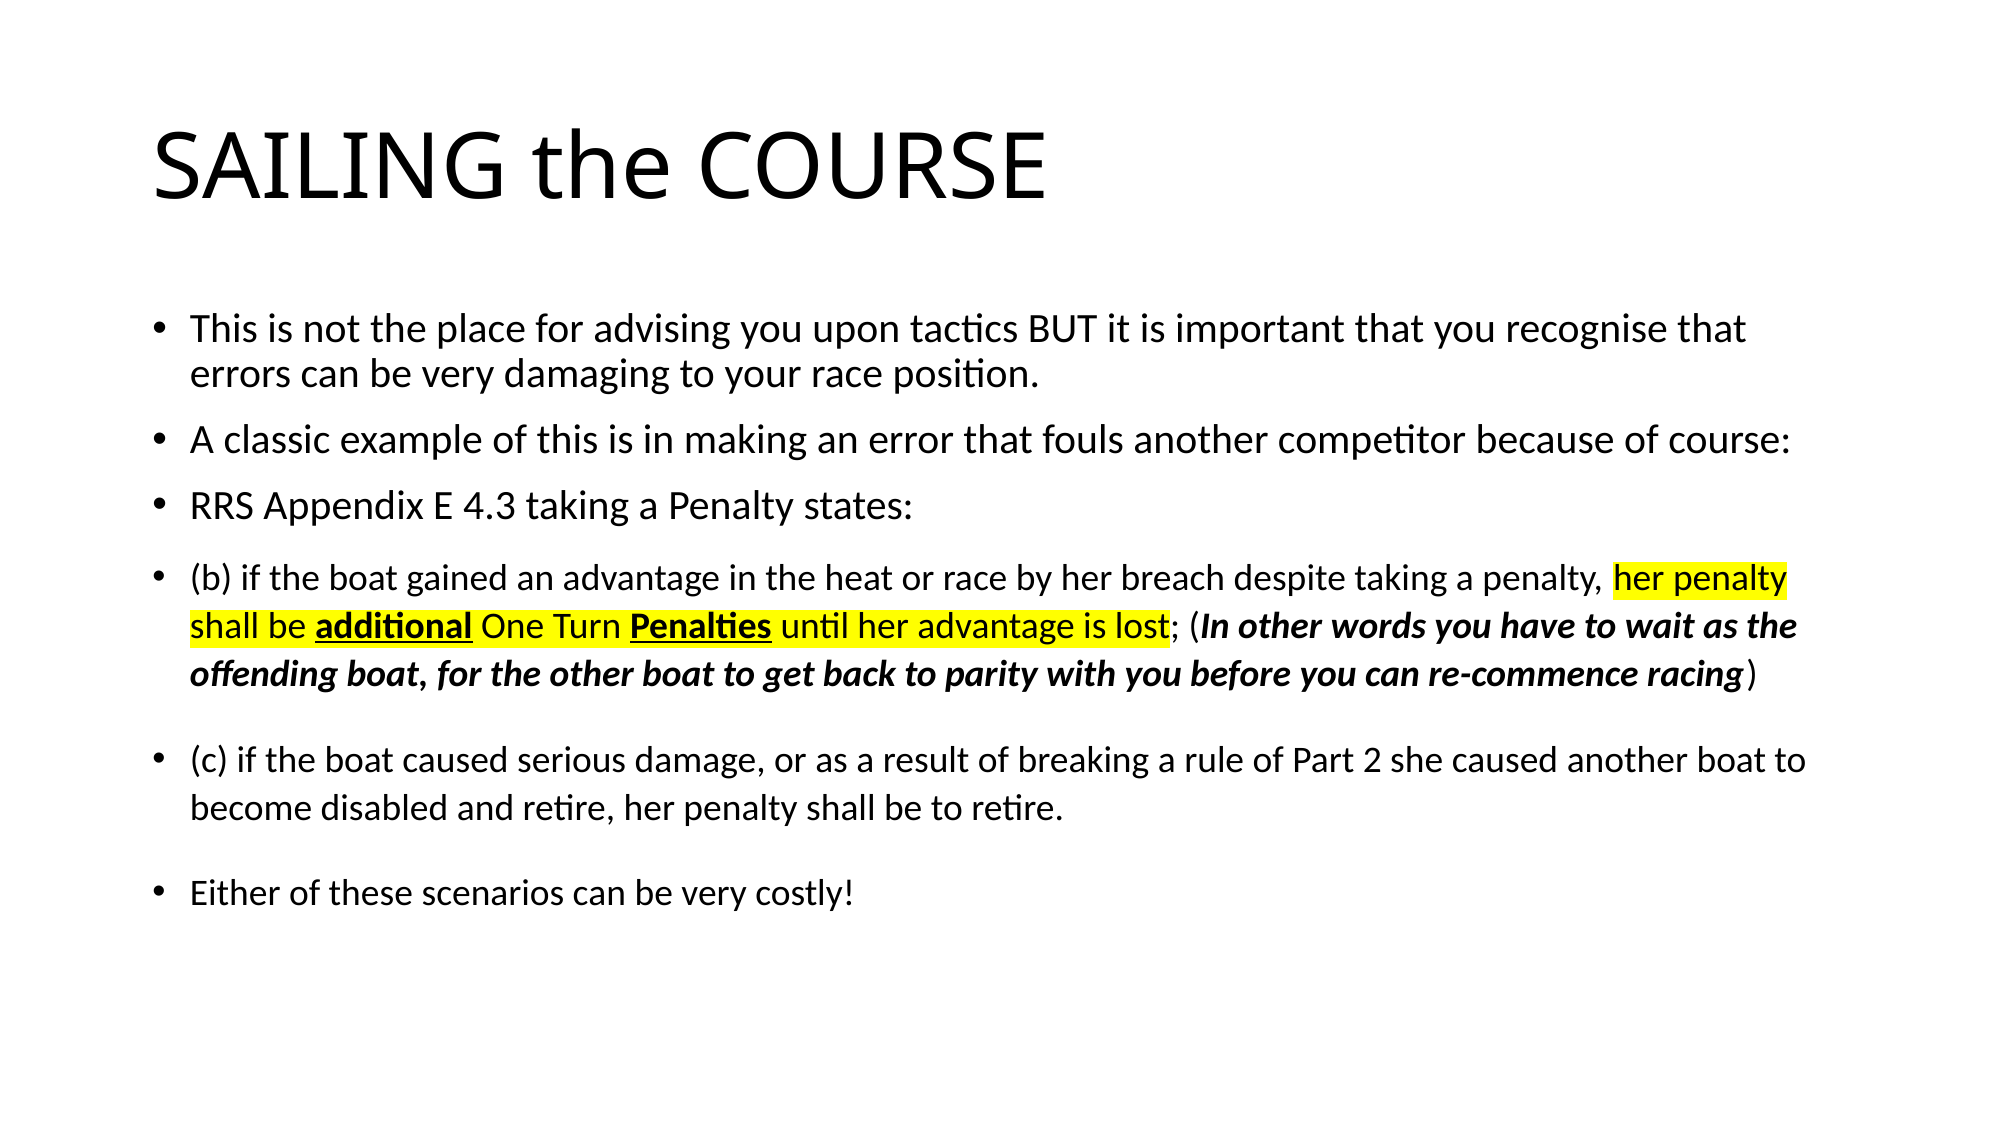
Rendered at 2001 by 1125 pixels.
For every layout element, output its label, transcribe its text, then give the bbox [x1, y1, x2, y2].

title SAILING the COURSE [137, 59, 1863, 278]
list This is not the place for advising you upon tactics BUT it is important that you recognise that errors can be very damaging to your race position. A classic example of this is in making an error that fouls another competitor because of course: RRS Appendix E 4.3 taking a Penalty states: (b) if the boat gained an advantage in the heat or race by her breach despite taking a penalty, her penalty shall be additional One Turn Penalties until her advantage is lost; (In other words you have to wait as the offending boat, for the other boat to get back to parity with you before you can re-commence racing) (c) if the boat caused serious damage, or as a result of breaking a rule of Part 2 she caused another boat to become disabled and retire, her penalty shall be to retire. Either of these scenarios can be very costly! [137, 299, 1863, 1014]
